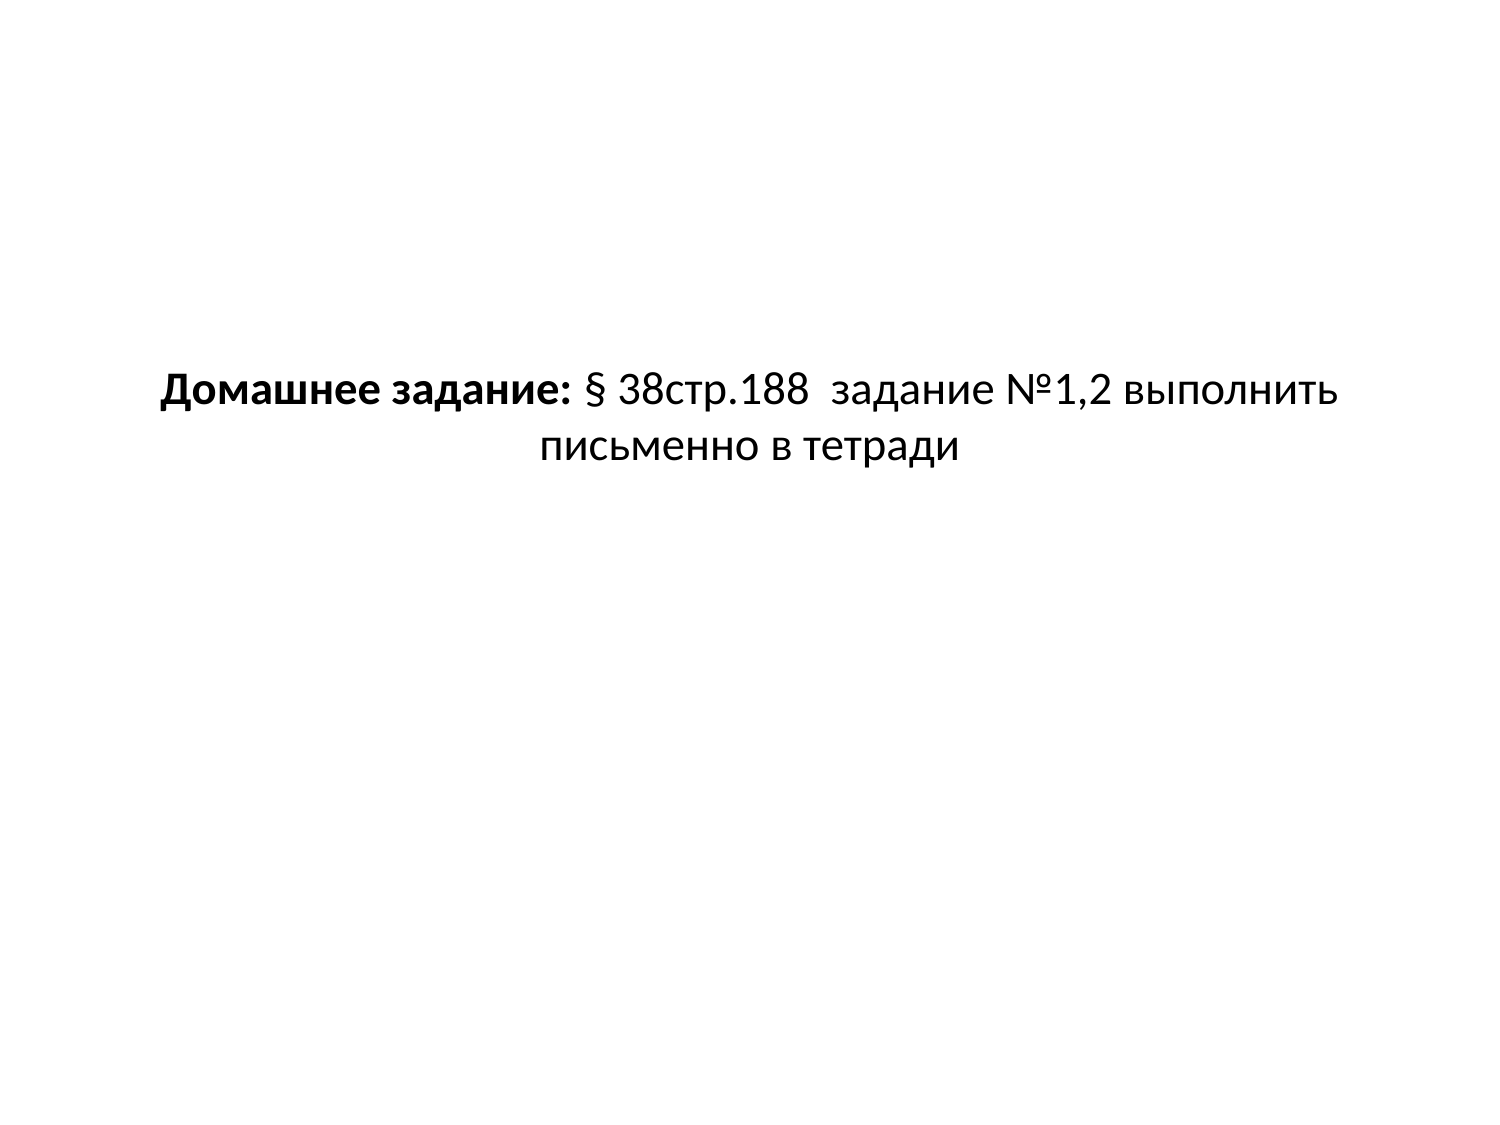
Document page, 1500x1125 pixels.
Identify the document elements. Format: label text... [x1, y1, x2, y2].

title Домашнее задание: § 38стр.188 задание №1,2 выполнить письменно в тетради [112, 349, 1388, 591]
